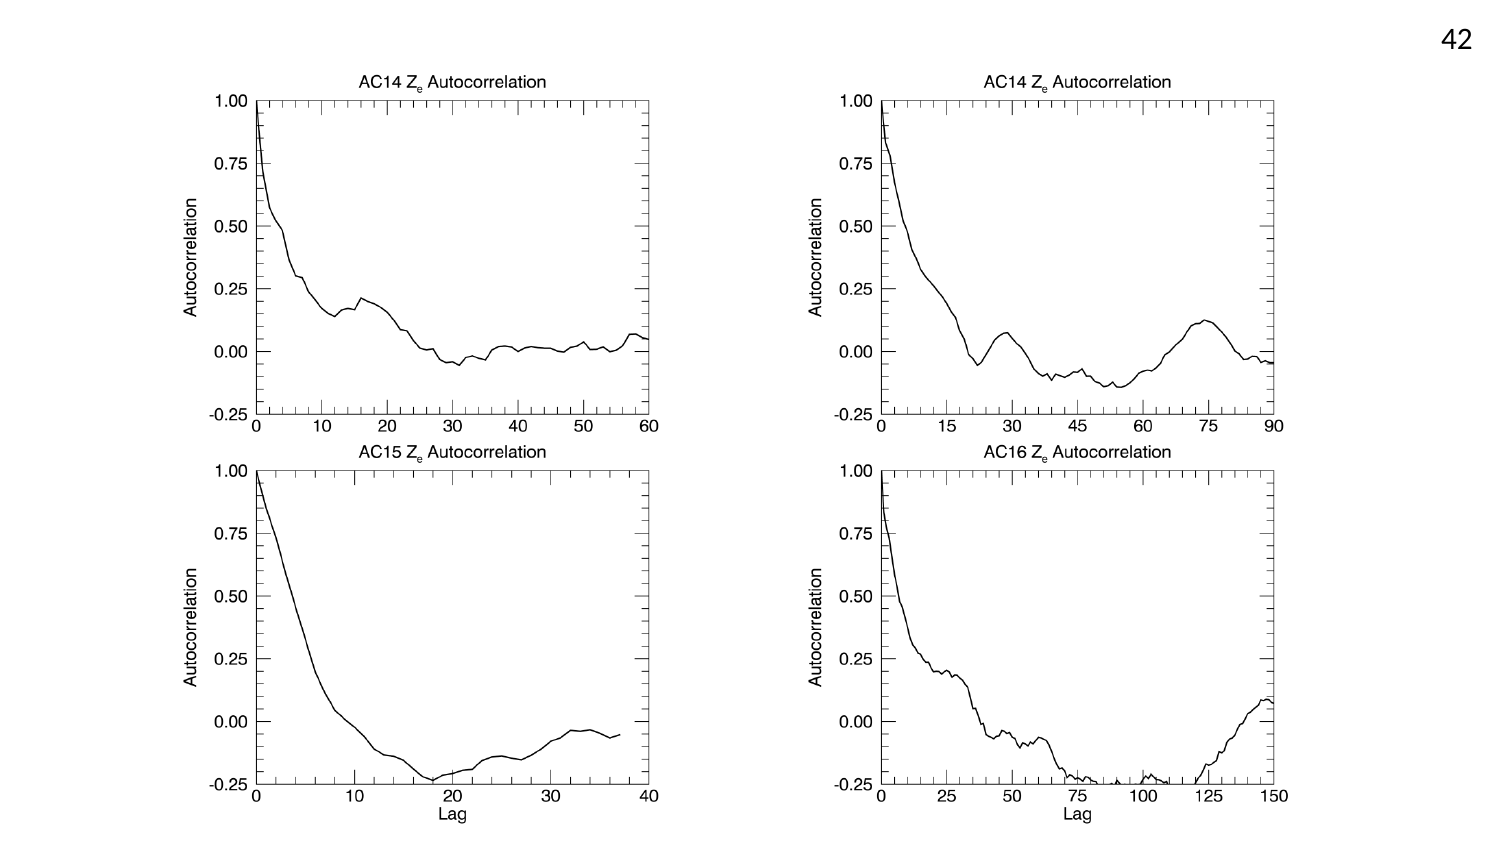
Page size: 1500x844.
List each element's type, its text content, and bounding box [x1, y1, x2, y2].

text_box 42 [1137, 14, 1488, 60]
picture [137, 61, 732, 839]
picture [762, 61, 1357, 839]
